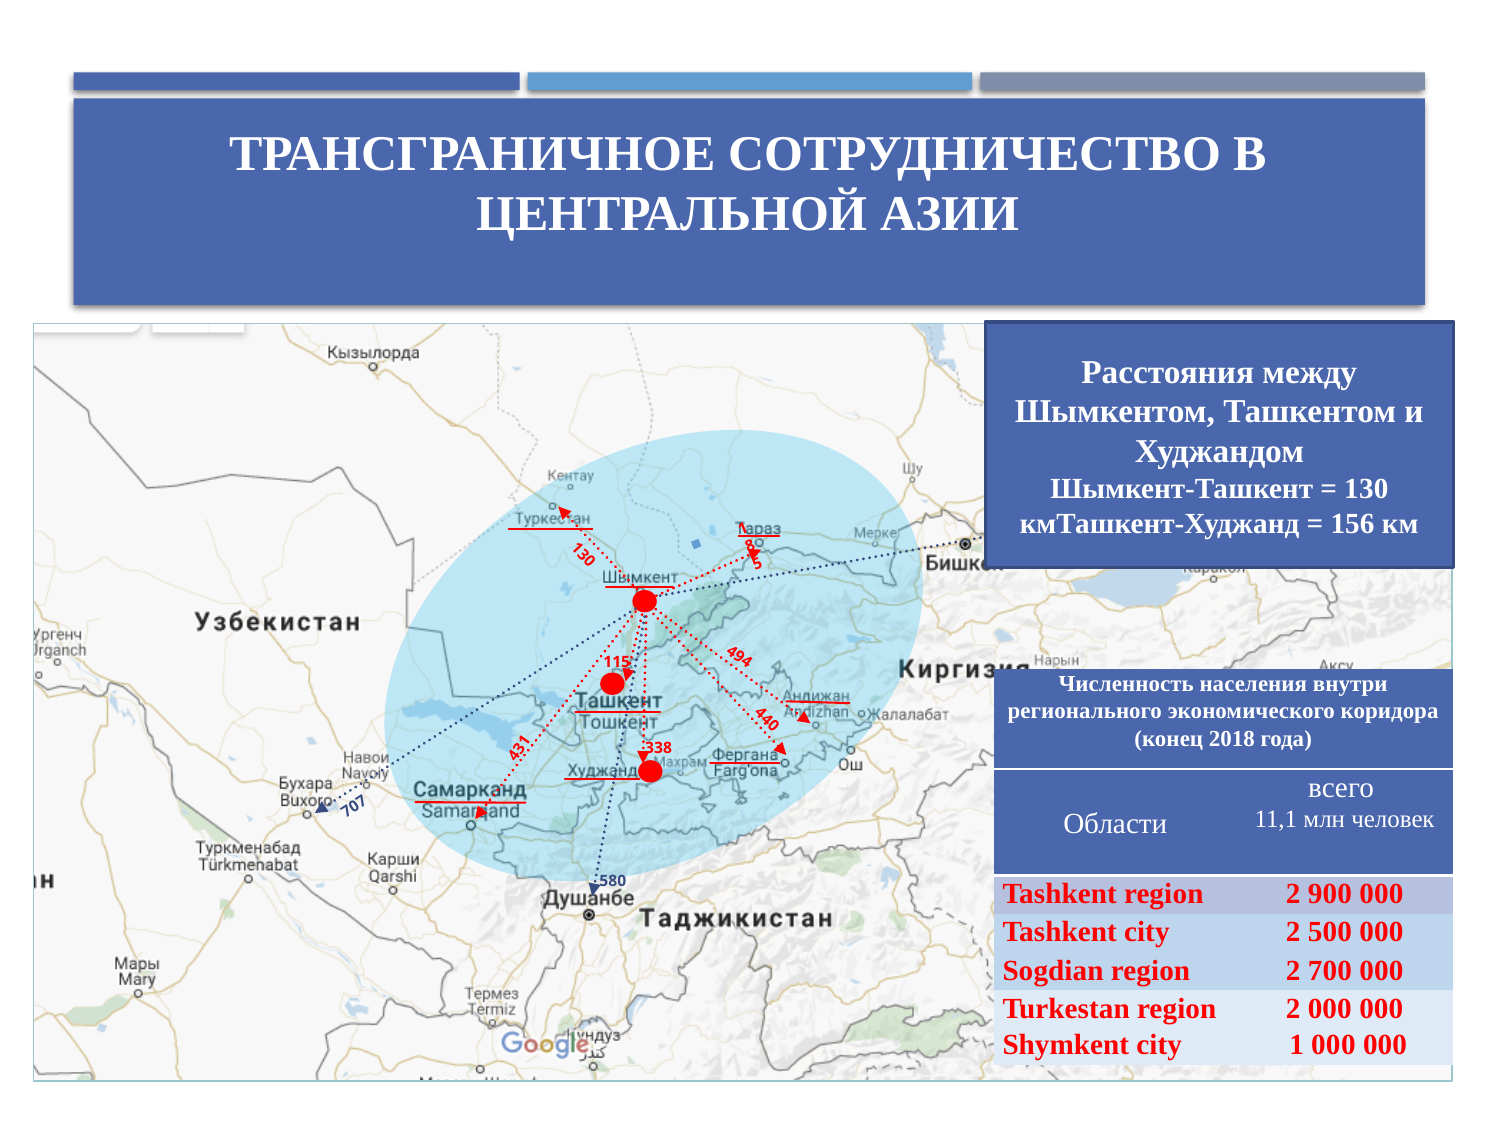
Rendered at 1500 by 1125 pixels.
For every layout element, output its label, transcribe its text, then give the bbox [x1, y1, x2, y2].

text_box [314, 608, 636, 814]
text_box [659, 513, 1115, 597]
picture [33, 323, 1452, 1081]
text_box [645, 601, 812, 724]
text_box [557, 505, 651, 604]
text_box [653, 733, 787, 756]
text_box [785, 700, 851, 704]
text_box Расстояния между Шымкентом, Ташкентом и Худжандом Шымкент-Ташкент = 130 кмТашкент-Худжанд = 156 км [984, 320, 1455, 326]
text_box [591, 616, 646, 897]
title трансграничное сотрудничество в Центральной Азии [72, 96, 1425, 248]
